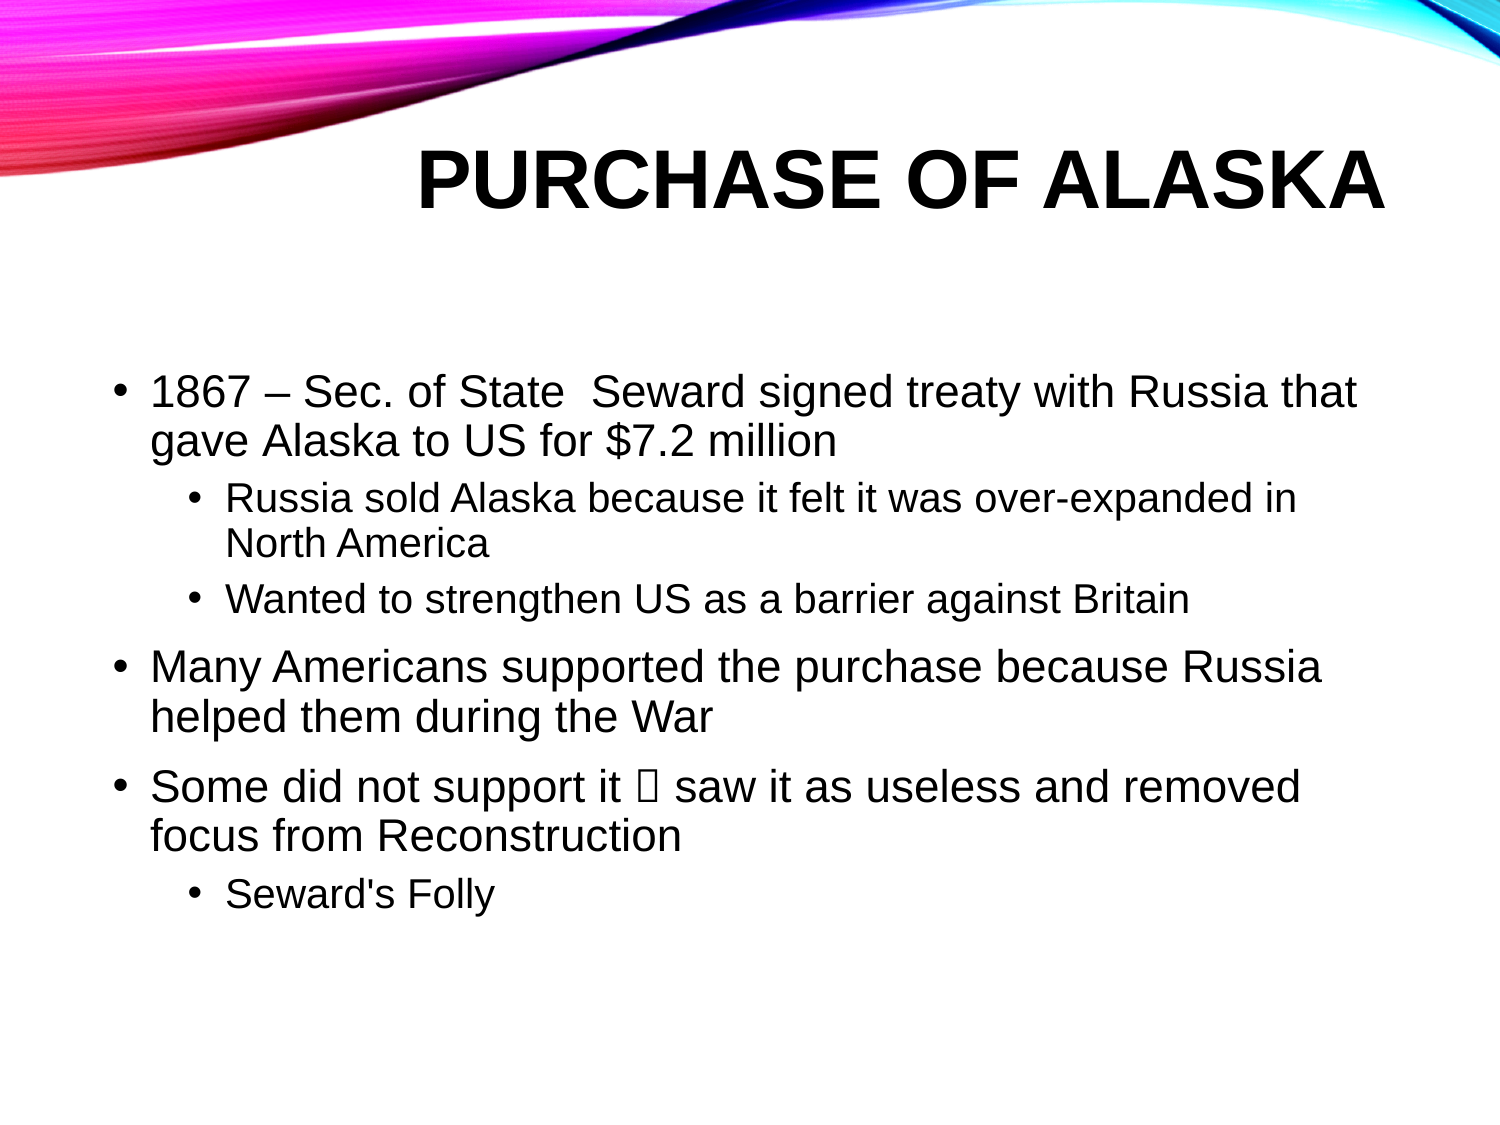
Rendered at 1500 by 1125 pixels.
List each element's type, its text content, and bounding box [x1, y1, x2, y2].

picture [0, 0, 1500, 178]
list 1867 – Sec. of State Seward signed treaty with Russia that gave Alaska to US for $7.2 million Russia sold Alaska because it felt it was over-expanded in North America Wanted to strengthen US as a barrier against Britain Many Americans supported the purchase because Russia helped them during the War Some did not support it  saw it as useless and removed focus from Reconstruction Seward's Folly [97, 360, 1403, 1028]
title Purchase of Alaska [356, 125, 1403, 338]
